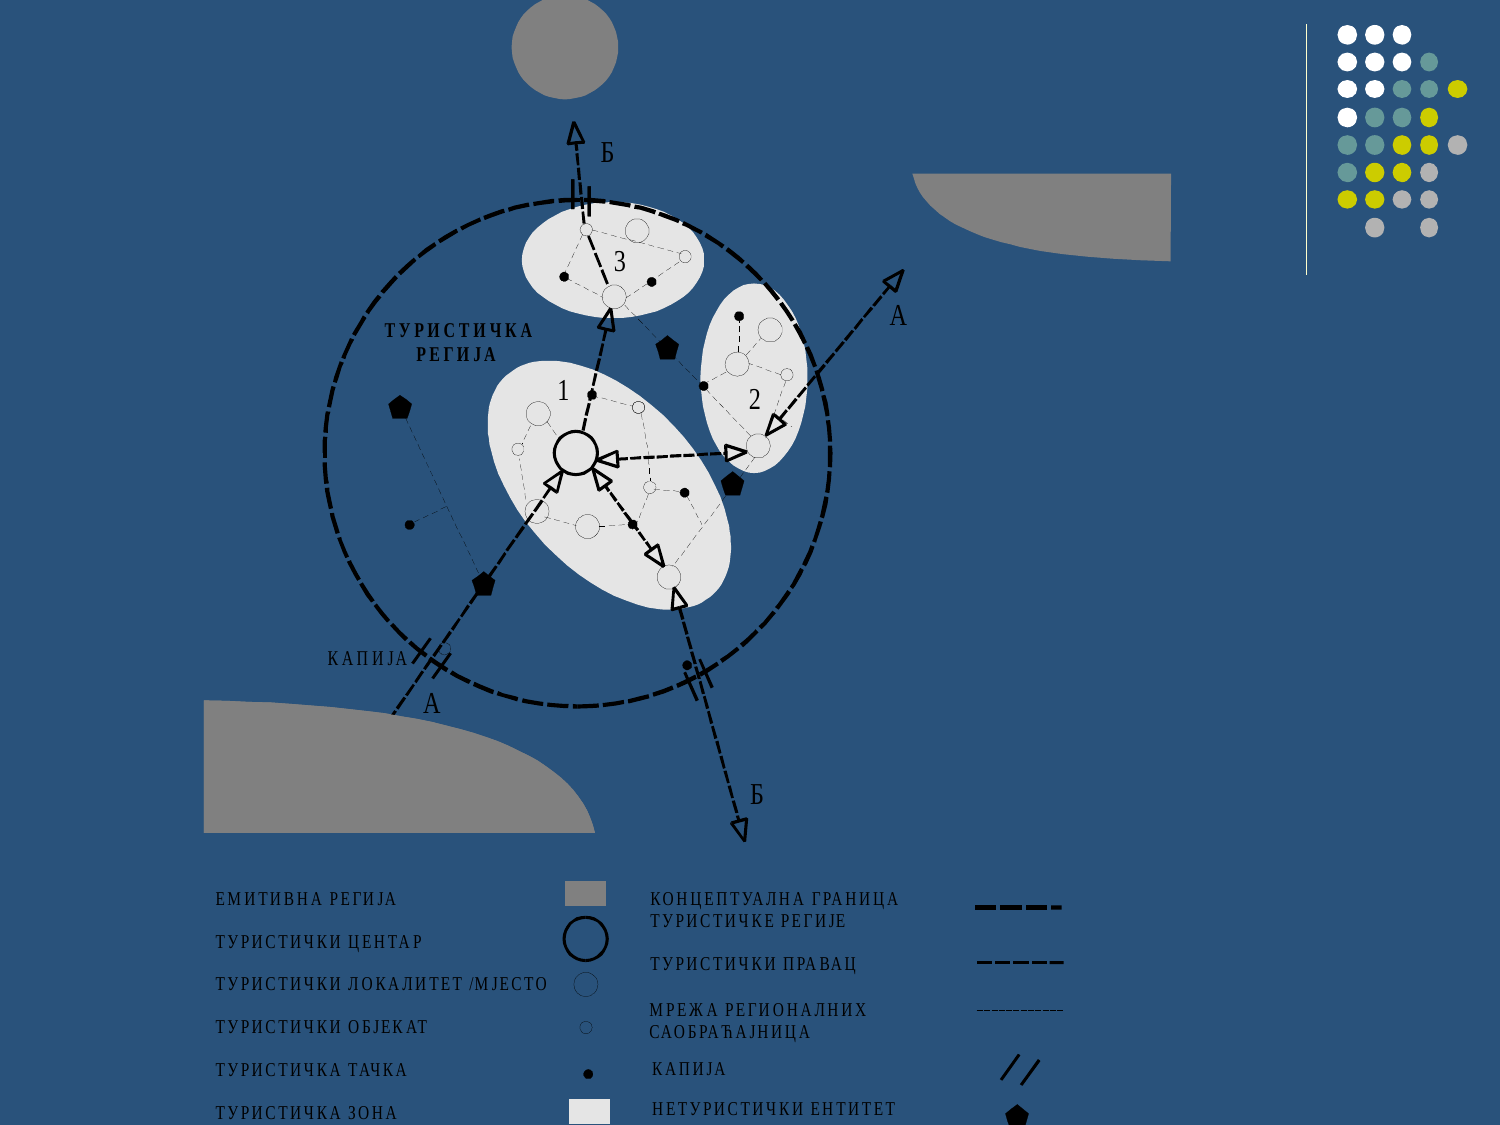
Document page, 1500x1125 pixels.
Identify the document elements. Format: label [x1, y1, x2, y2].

picture [203, 0, 1174, 1125]
